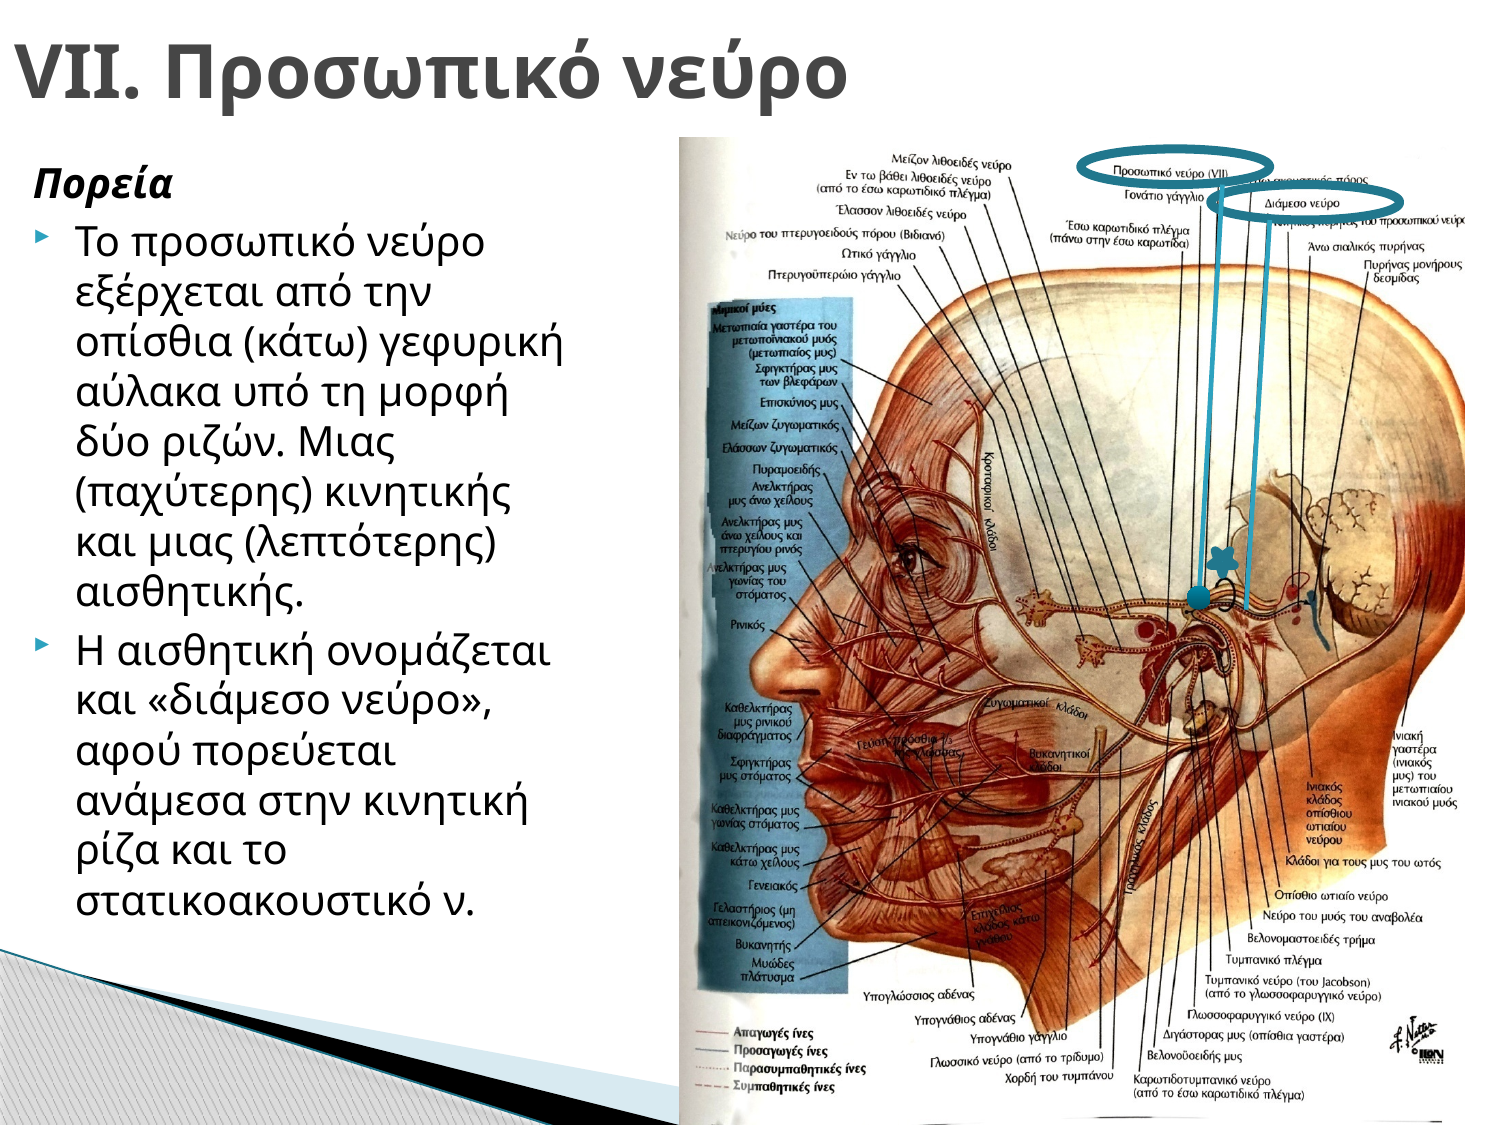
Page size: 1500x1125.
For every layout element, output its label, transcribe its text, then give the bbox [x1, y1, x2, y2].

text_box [1245, 219, 1271, 610]
title VII. Προσωπικό νεύρο [0, 0, 1053, 138]
list Πορεία Το προσωπικό νεύρο εξέρχεται από την οπίσθια (κάτω) γεφυρική αύλακα υπό τη μορφή δύο ριζών. Μιας (παχύτερης) κινητικής και μιας (λεπτότερης) αισθητικής. Η αισθητική ονομάζεται και «διάμεσο νεύρο», αφού πορεύεται ανάμεσα στην κινητική ρίζα και το στατικοακουστικό ν. [0, 148, 585, 977]
picture [678, 136, 1465, 1125]
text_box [1198, 184, 1223, 599]
